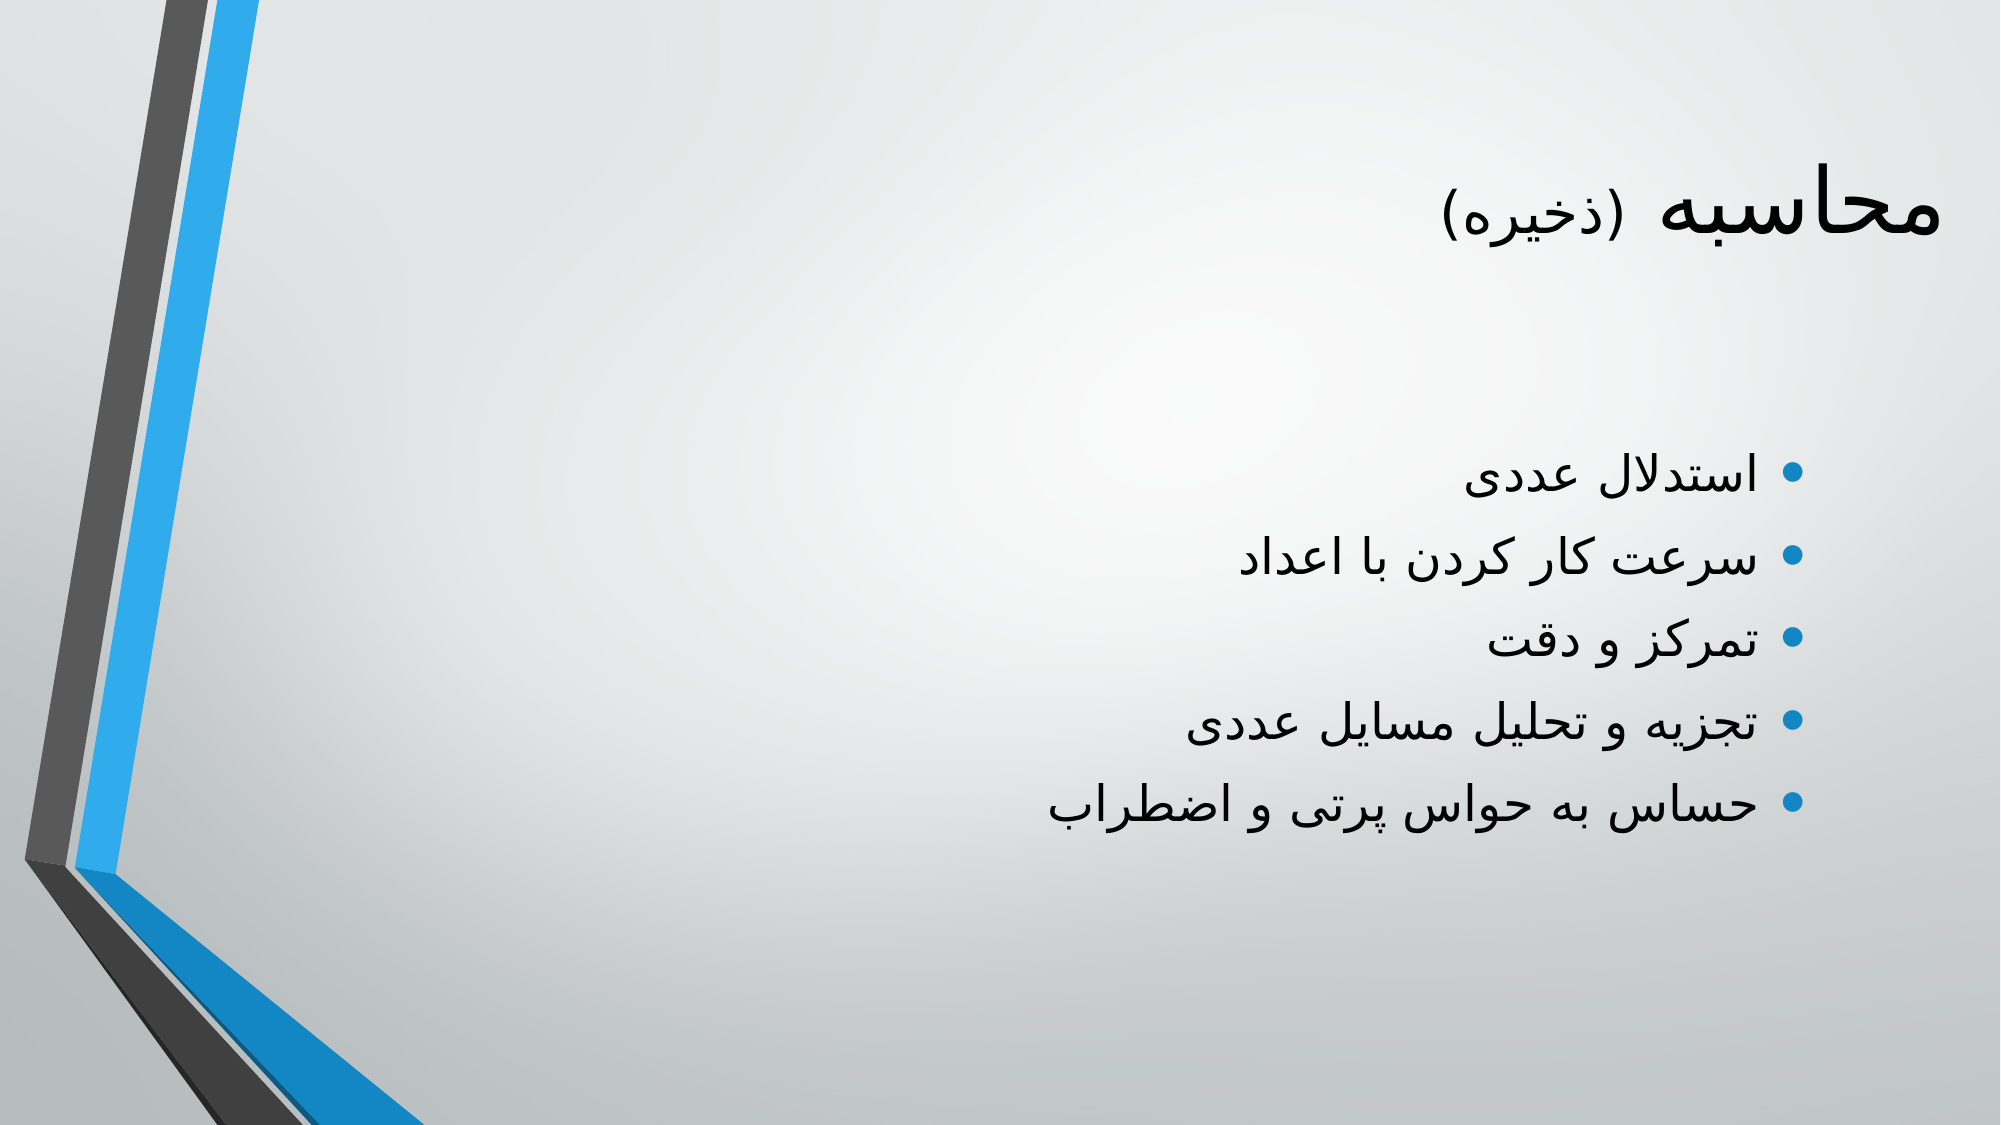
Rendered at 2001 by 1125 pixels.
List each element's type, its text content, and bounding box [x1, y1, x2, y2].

list استدلال عددی سرعت کار کردن با اعداد تمرکز و دقت تجزیه و تحلیل مسایل عددی حساس به حواس پرتی و اضطراب [411, 340, 1822, 1016]
title محاسبه (ذخیره) [318, 53, 1962, 341]
